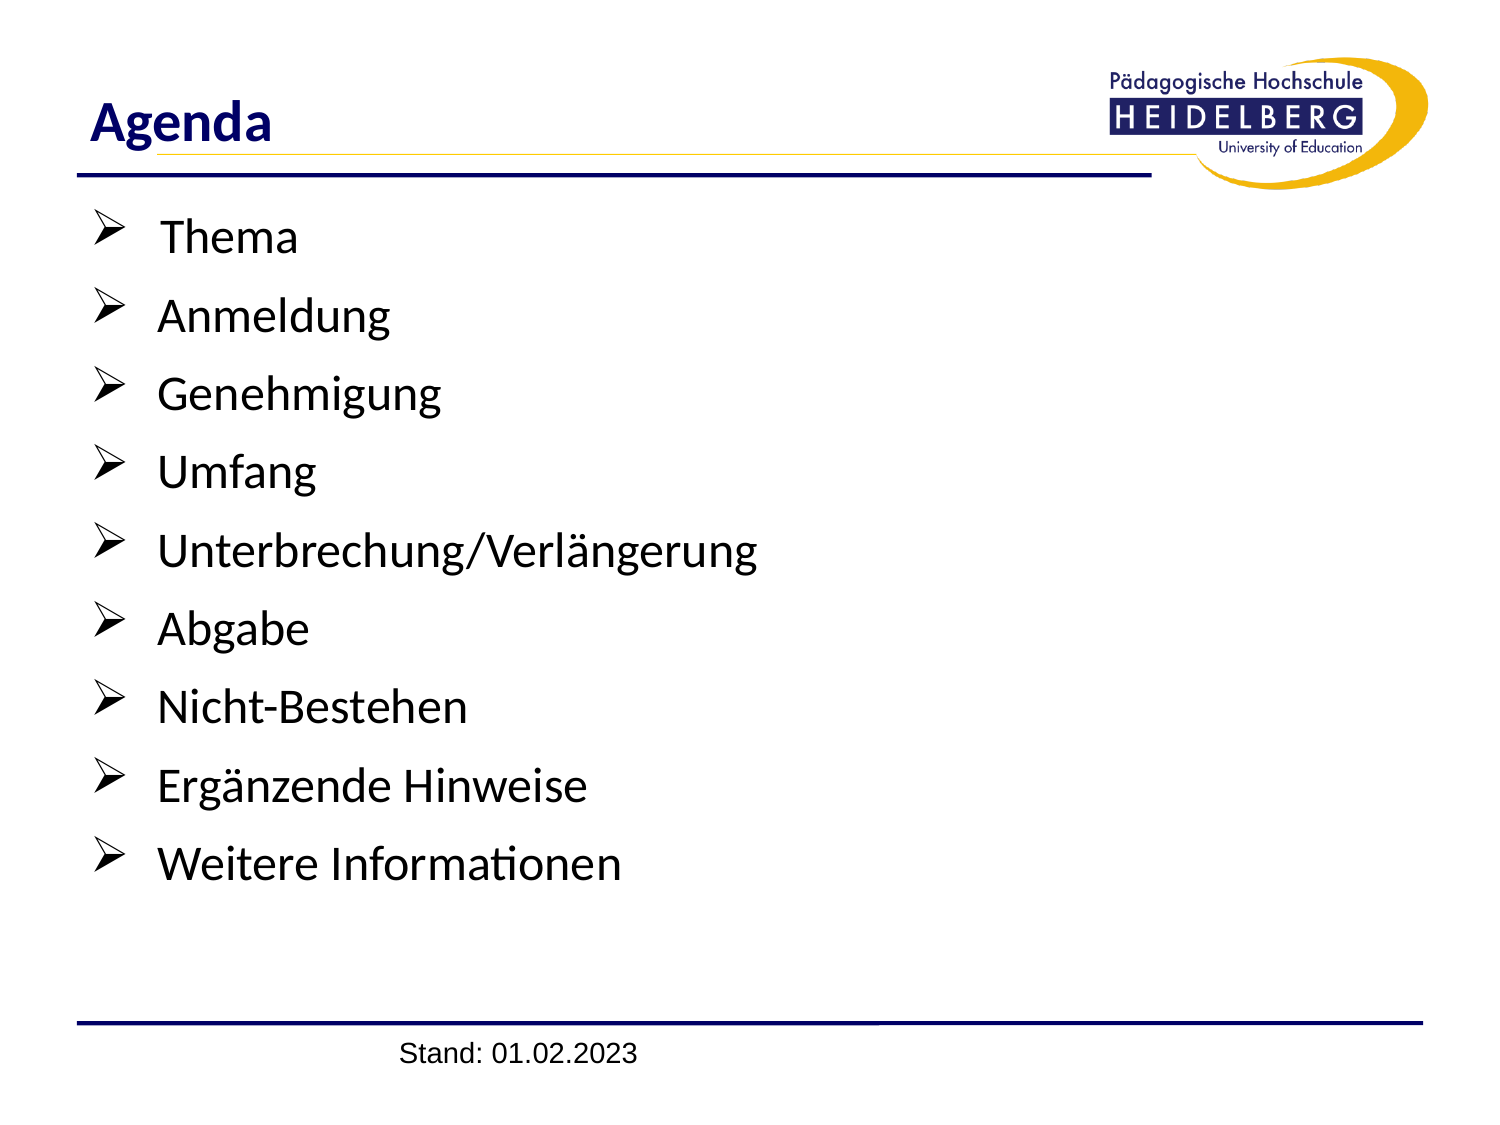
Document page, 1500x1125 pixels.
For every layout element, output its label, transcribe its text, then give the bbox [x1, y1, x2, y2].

picture [1108, 54, 1430, 192]
title Agenda [75, 24, 1105, 196]
list Thema Anmeldung Genehmigung Umfang Unterbrechung/Verlängerung Abgabe Nicht-Bestehen Ergänzende Hinweise Weitere Informationen [75, 196, 1425, 988]
footer Stand: 01.02.2023 [383, 1027, 1294, 1106]
